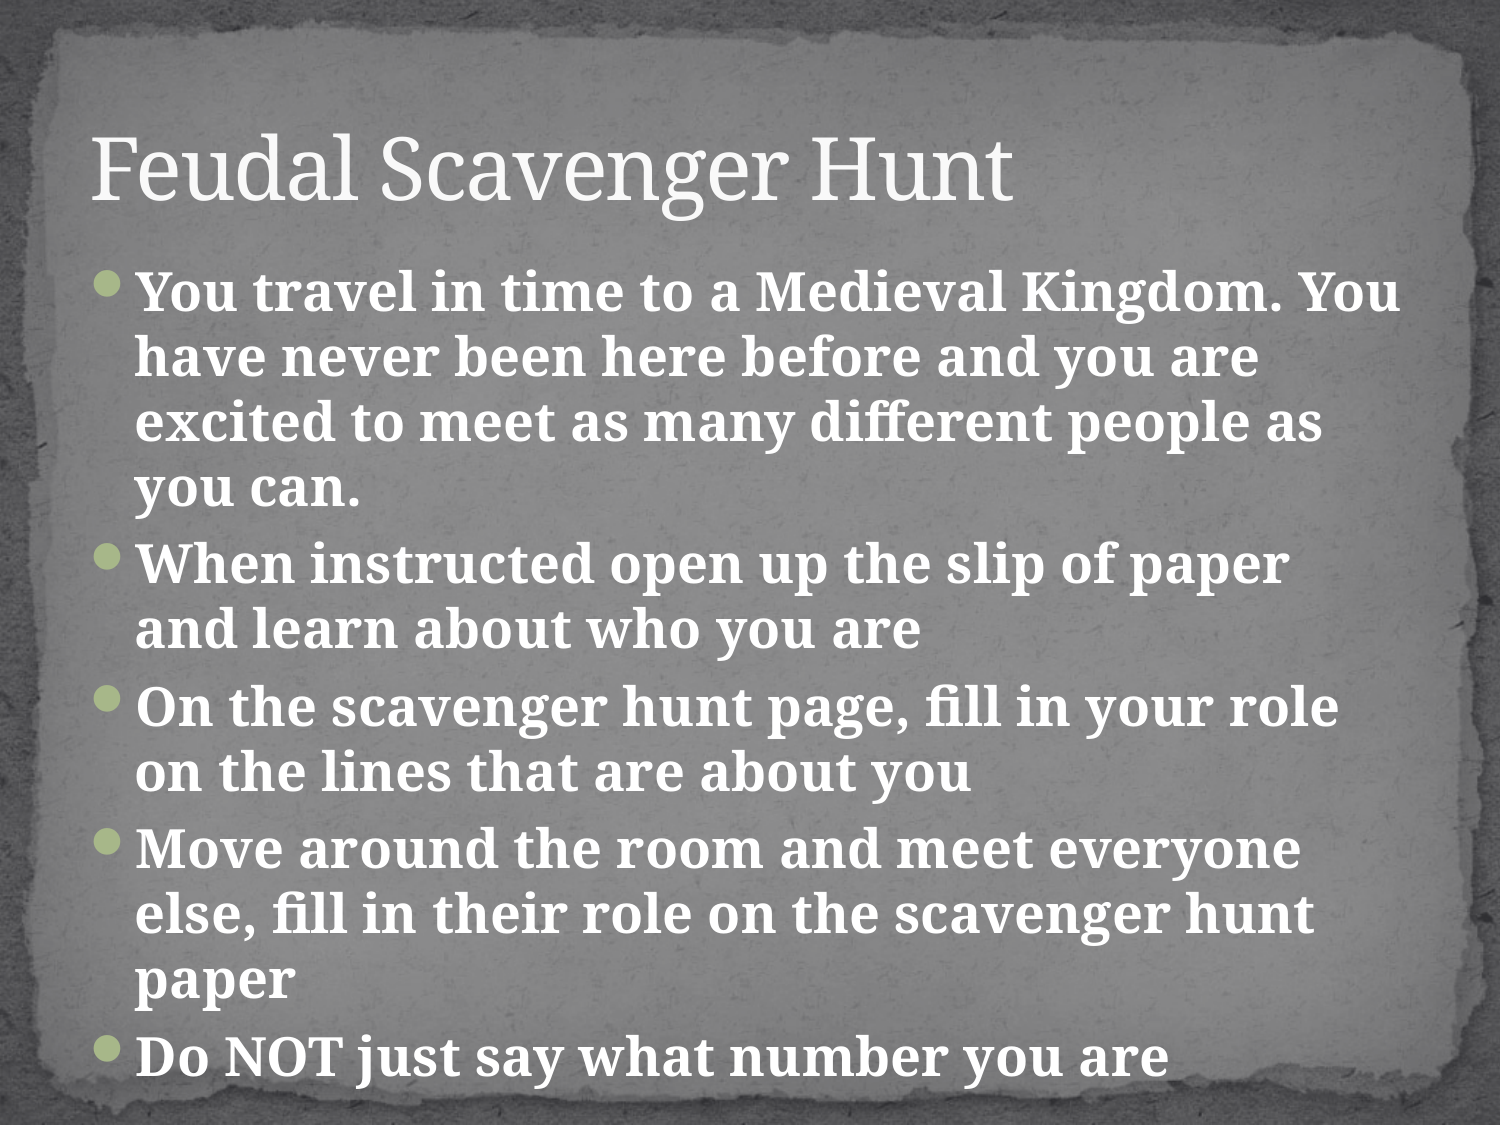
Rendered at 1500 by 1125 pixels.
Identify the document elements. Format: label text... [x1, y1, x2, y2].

title Feudal Scavenger Hunt [74, 24, 1425, 225]
list You travel in time to a Medieval Kingdom. You have never been here before and you are excited to meet as many different people as you can. When instructed open up the slip of paper and learn about who you are On the scavenger hunt page, fill in your role on the lines that are about you Move around the room and meet everyone else, fill in their role on the scavenger hunt paper Do NOT just say what number you are [75, 249, 1425, 1000]
